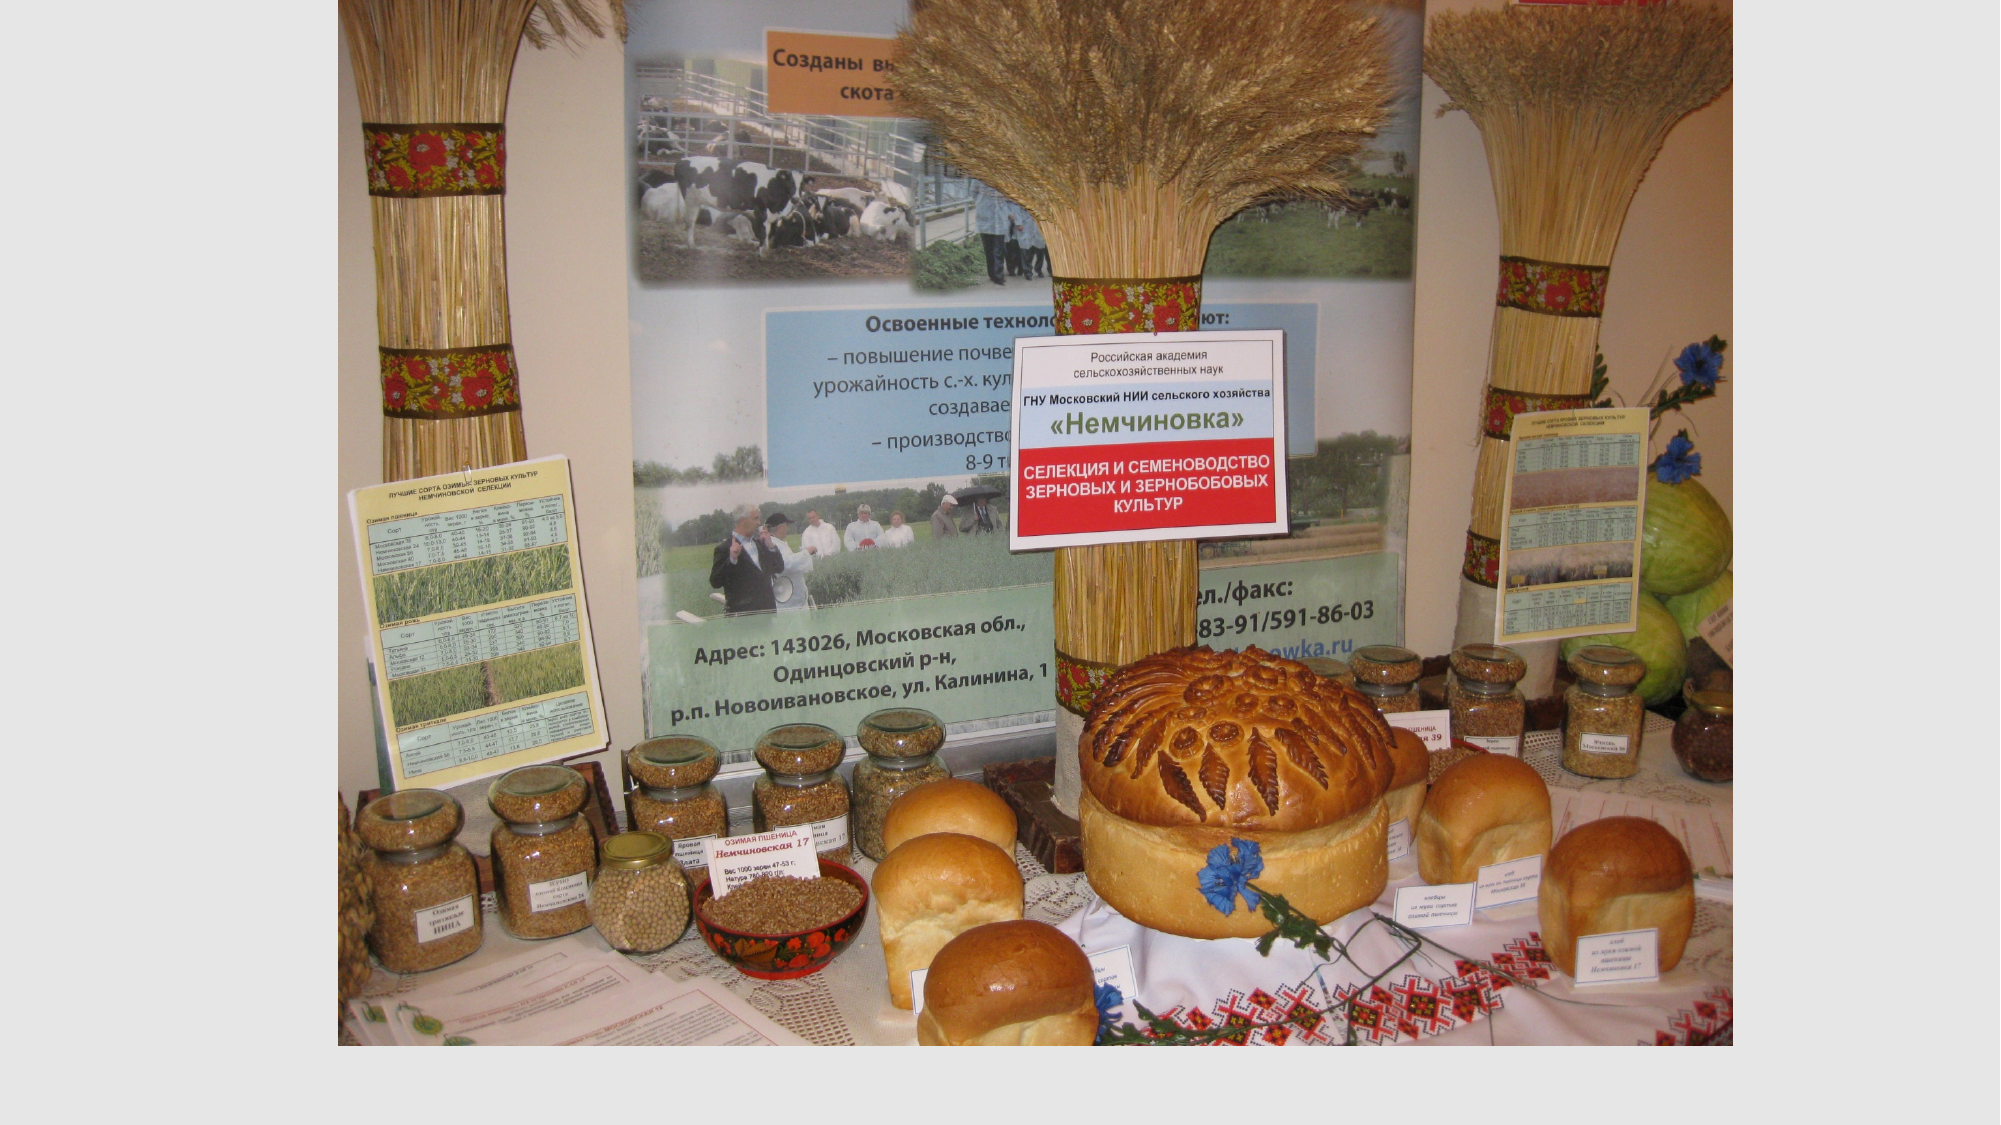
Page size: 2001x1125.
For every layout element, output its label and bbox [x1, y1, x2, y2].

list [338, 0, 1733, 1046]
